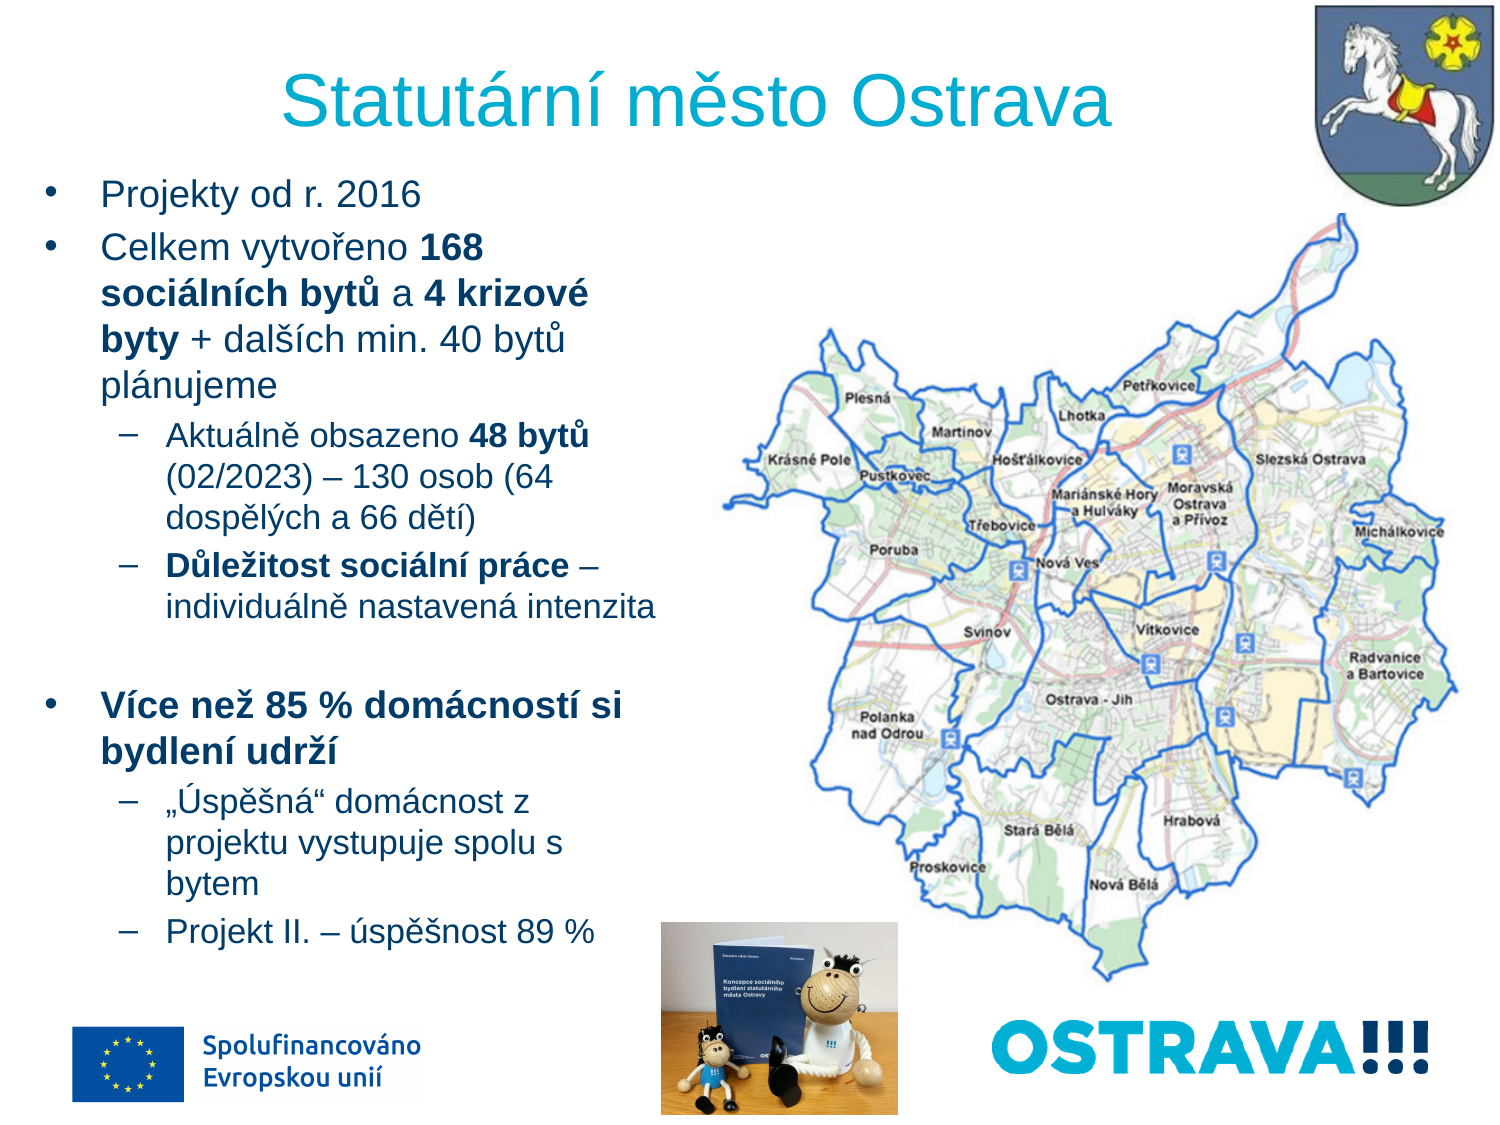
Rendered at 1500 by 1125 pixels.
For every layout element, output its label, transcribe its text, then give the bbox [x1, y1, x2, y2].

picture [992, 1020, 1428, 1074]
picture [71, 1024, 422, 1104]
title Statutární město Ostrava [21, 31, 1304, 162]
picture [661, 0, 1500, 1116]
list Projekty od r. 2016 Celkem vytvořeno 168 sociálních bytů a 4 krizové byty + dalších min. 40 bytů plánujeme Aktuálně obsazeno 48 bytů (02/2023) – 130 osob (64 dospělých a 66 dětí) Důležitost sociální práce – individuálně nastavená intenzita Více než 85 % domácností si bydlení udrží „Úspěšná“ domácnost z projektu vystupuje spolu s bytem Projekt II. – úspěšnost 89 % [29, 162, 674, 978]
